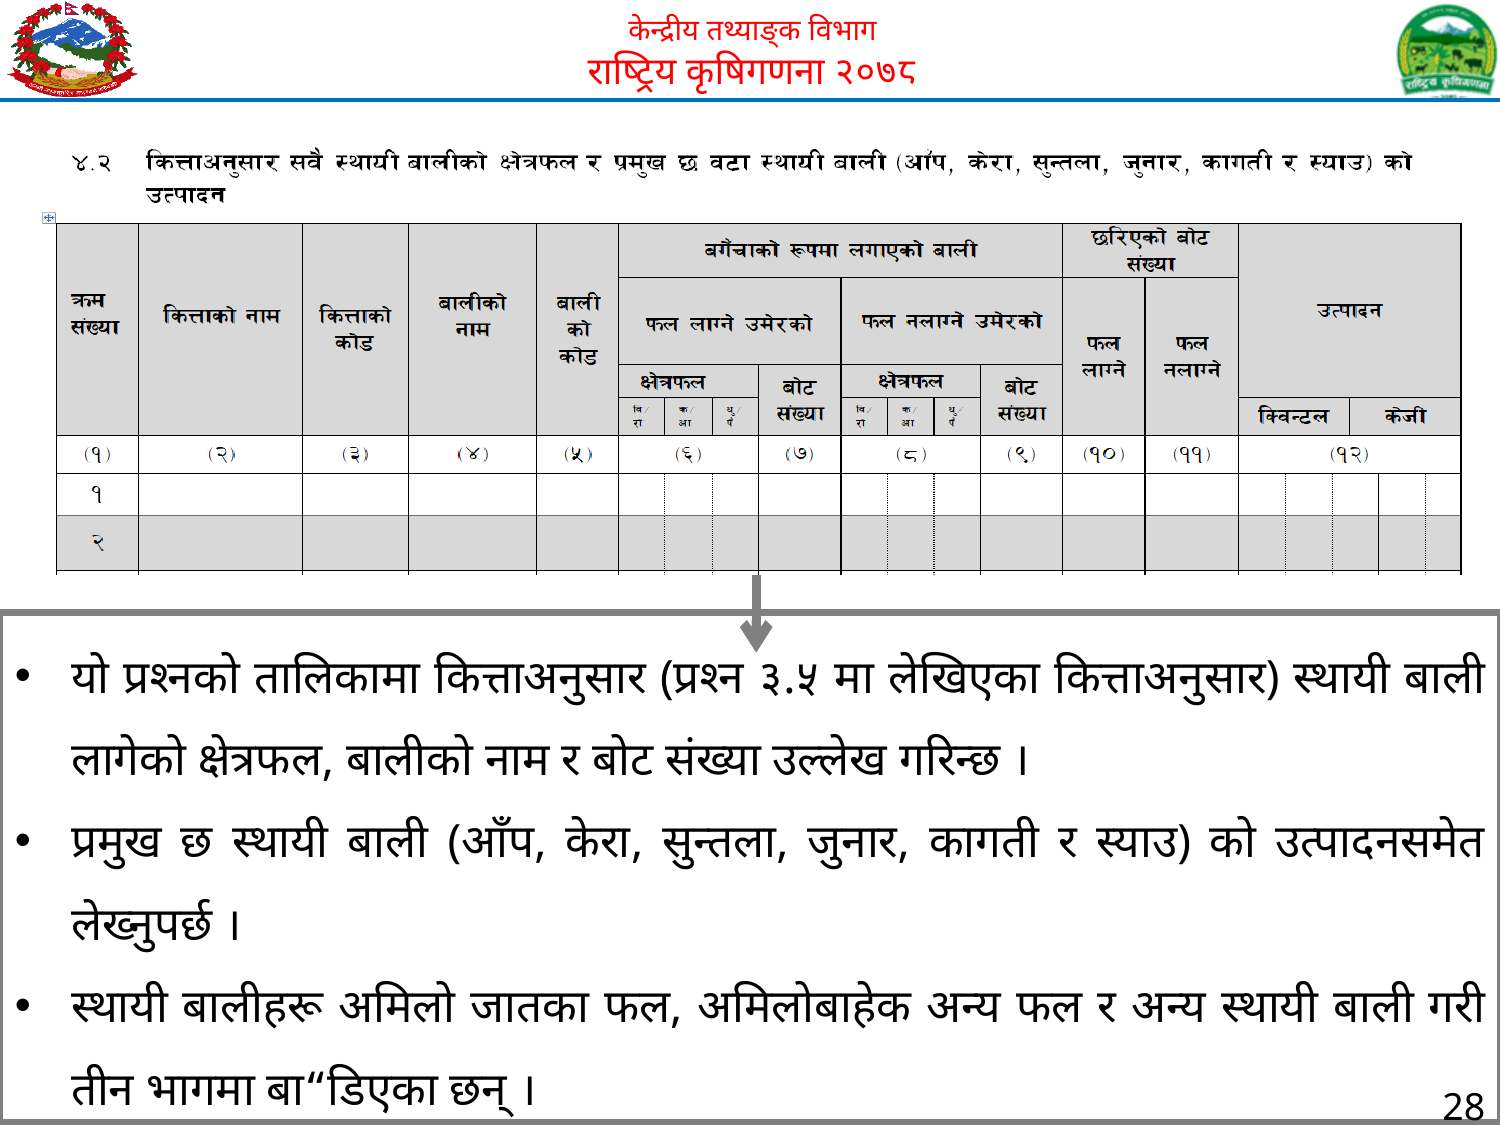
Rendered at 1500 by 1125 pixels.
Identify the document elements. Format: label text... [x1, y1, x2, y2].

picture [1395, 0, 1500, 98]
text_box यो प्रश्नको तालिकामा कित्ताअनुसार (प्रश्न ३.५ मा लेखिएका कित्ताअनुसार) स्थायी बाली लागेको क्षेत्रफल, बालीको नाम र बोट संख्या उल्लेख गरिन्छ । प्रमुख छ स्थायी बाली (आँप, केरा, सुन्तला, जुनार, कागती र स्याउ) को उत्पादनसमेत लेख्नुपर्छ । स्थायी बालीहरू अमिलो जातका फल, अमिलोबाहेक अन्य फल र अन्य स्थायी बाली गरी तीन भागमा बा“डिएका छन् । [0, 612, 1500, 1122]
picture [37, 131, 1476, 576]
picture [7, 1, 138, 97]
text_box 28 [1384, 1049, 1500, 1113]
